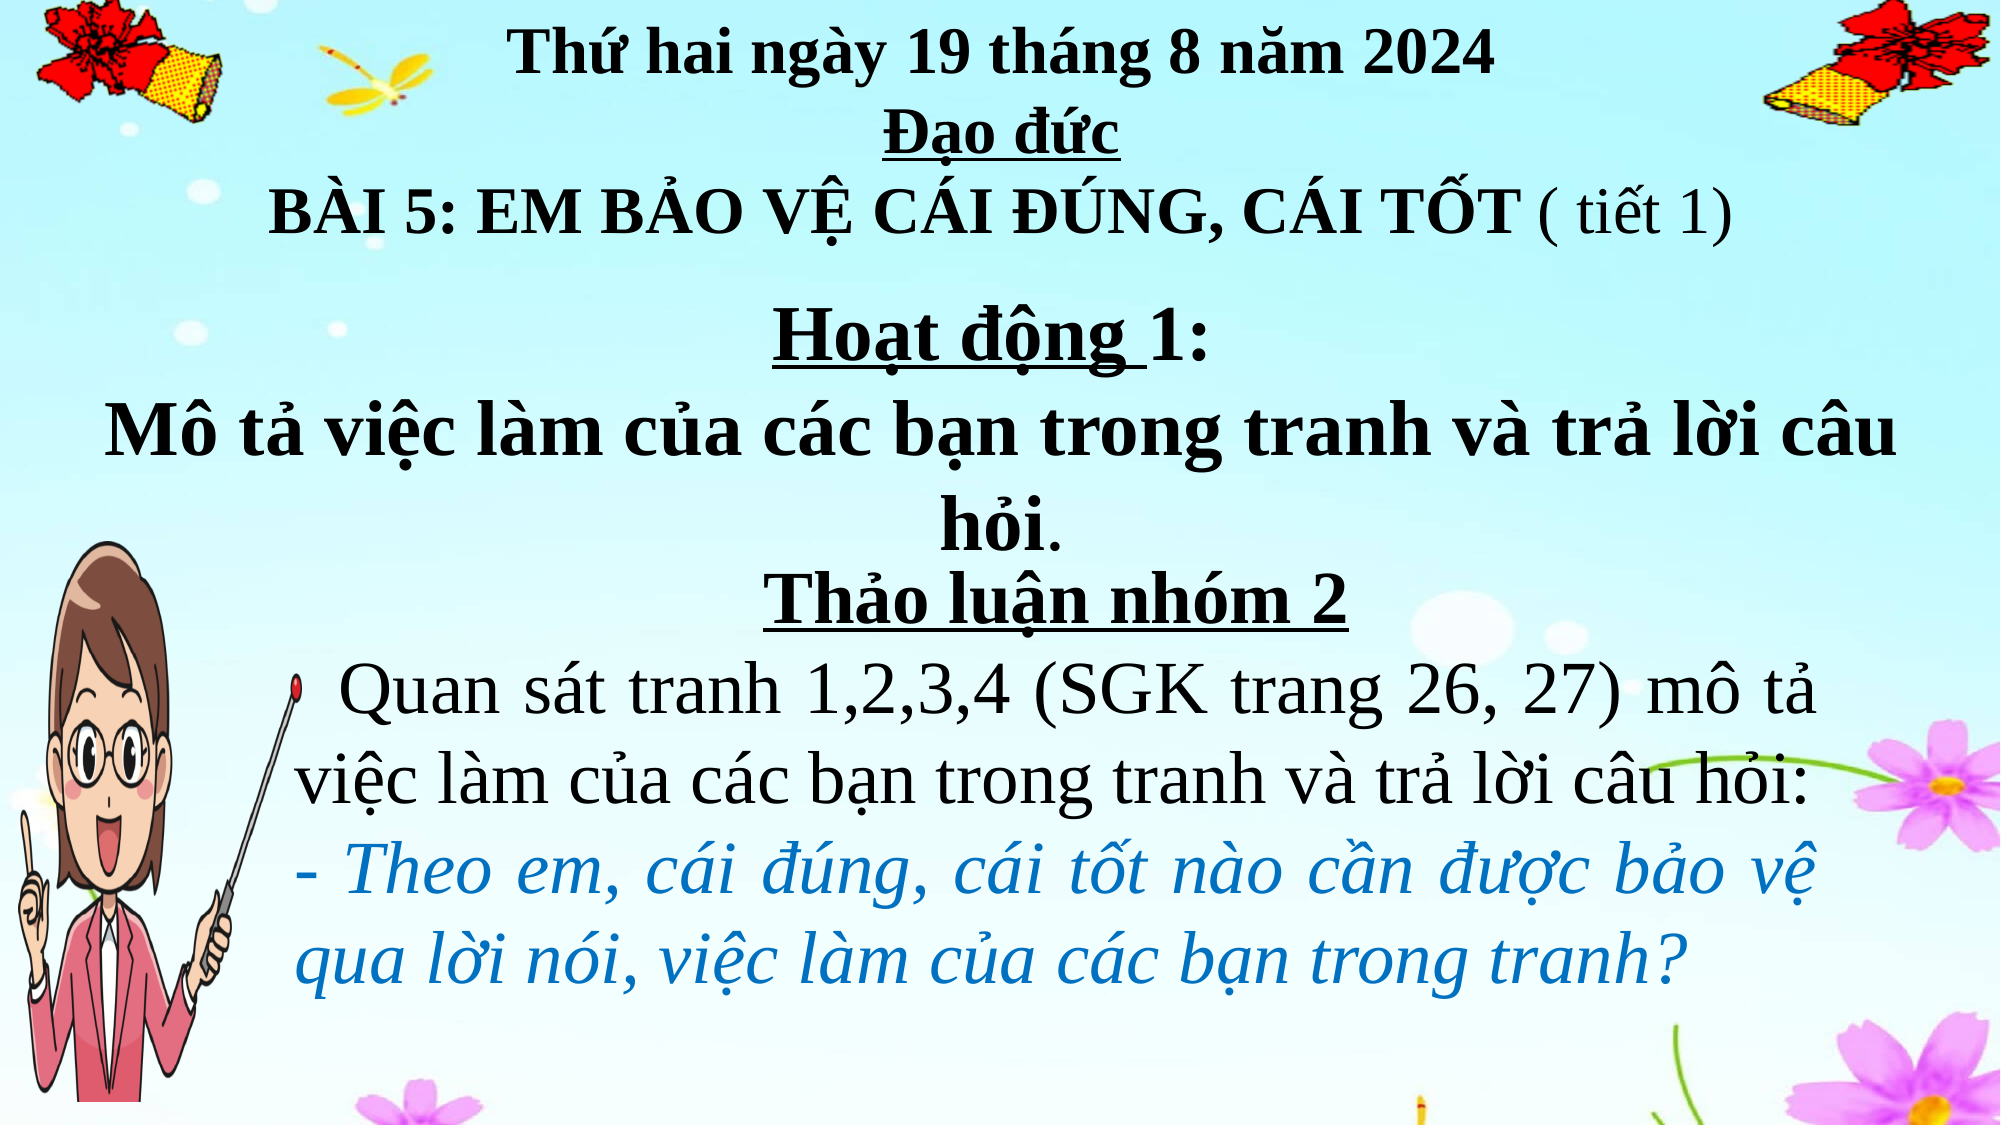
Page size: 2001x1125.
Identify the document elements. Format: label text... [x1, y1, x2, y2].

picture [0, 0, 2001, 1125]
text_box Thảo luận nhóm 2 Quan sát tranh 1,2,3,4 (SGK trang 26, 27) mô tả việc làm của các bạn trong tranh và trả lời câu hỏi: - Theo em, cái đúng, cái tốt nào cần được bảo vệ qua lời nói, việc làm của các bạn trong tranh? [302, 541, 1833, 1007]
text_box Thứ hai ngày 19 tháng 8 năm 2024 Đạo đức BÀI 5: EM BẢO VỆ CÁI ĐÚNG, CÁI TỐT ( tiết 1) [90, 0, 1913, 255]
text_box Hoạt động 1: Mô tả việc làm của các bạn trong tranh và trả lời câu hỏi. [18, 273, 1987, 574]
